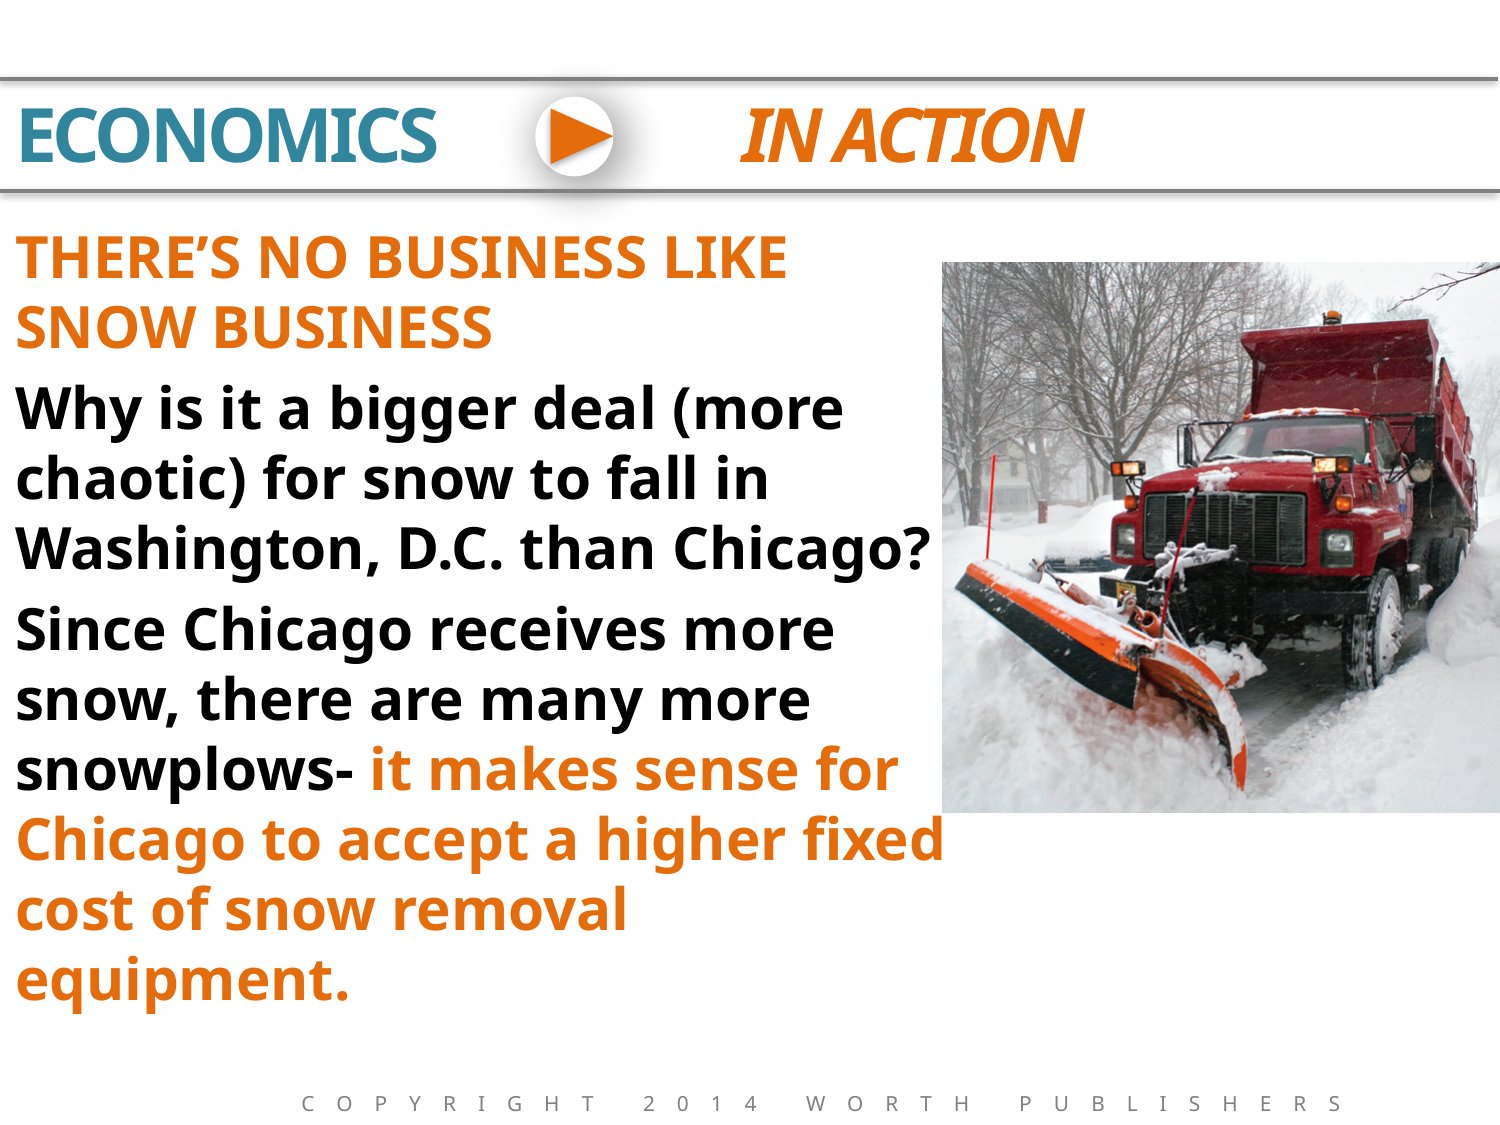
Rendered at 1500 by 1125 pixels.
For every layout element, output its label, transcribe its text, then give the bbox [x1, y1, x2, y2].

footer Copyright 2014 Worth Publishers [238, 1083, 1403, 1121]
picture [942, 262, 1500, 813]
list THERE’S NO BUSINESS LIKE SNOW BUSINESS Why is it a bigger deal (more chaotic) for snow to fall in Washington, D.C. than Chicago? Since Chicago receives more snow, there are many more snowplows- it makes sense for Chicago to accept a higher fixed cost of snow removal equipment. [0, 212, 988, 1088]
